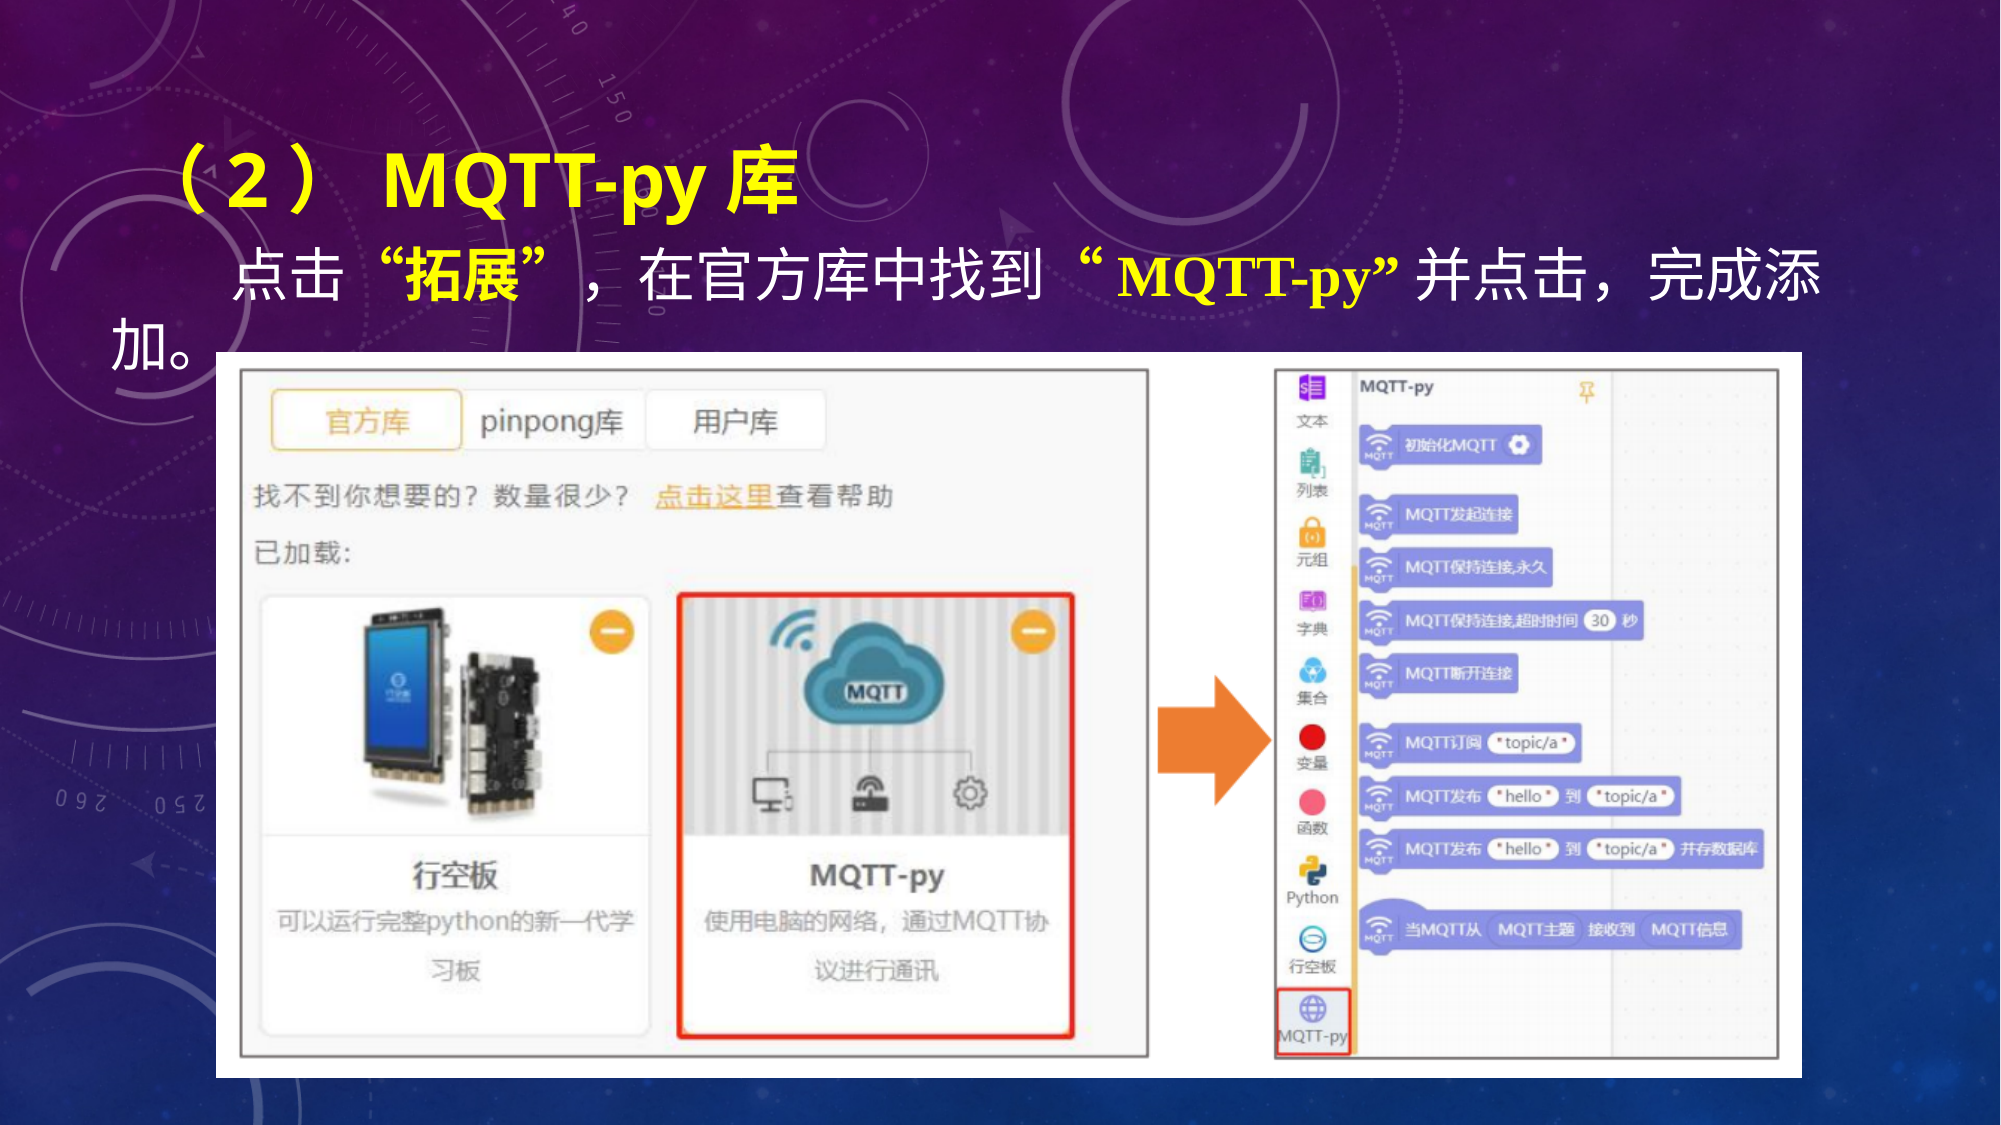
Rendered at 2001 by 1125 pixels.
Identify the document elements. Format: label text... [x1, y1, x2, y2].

text_box （2）MQTT-py库 [118, 125, 1119, 230]
text_box 点击“拓展”，在官方库中找到“MQTT-py”并点击，完成添加。 [95, 230, 1905, 386]
picture [0, 0, 2001, 1125]
